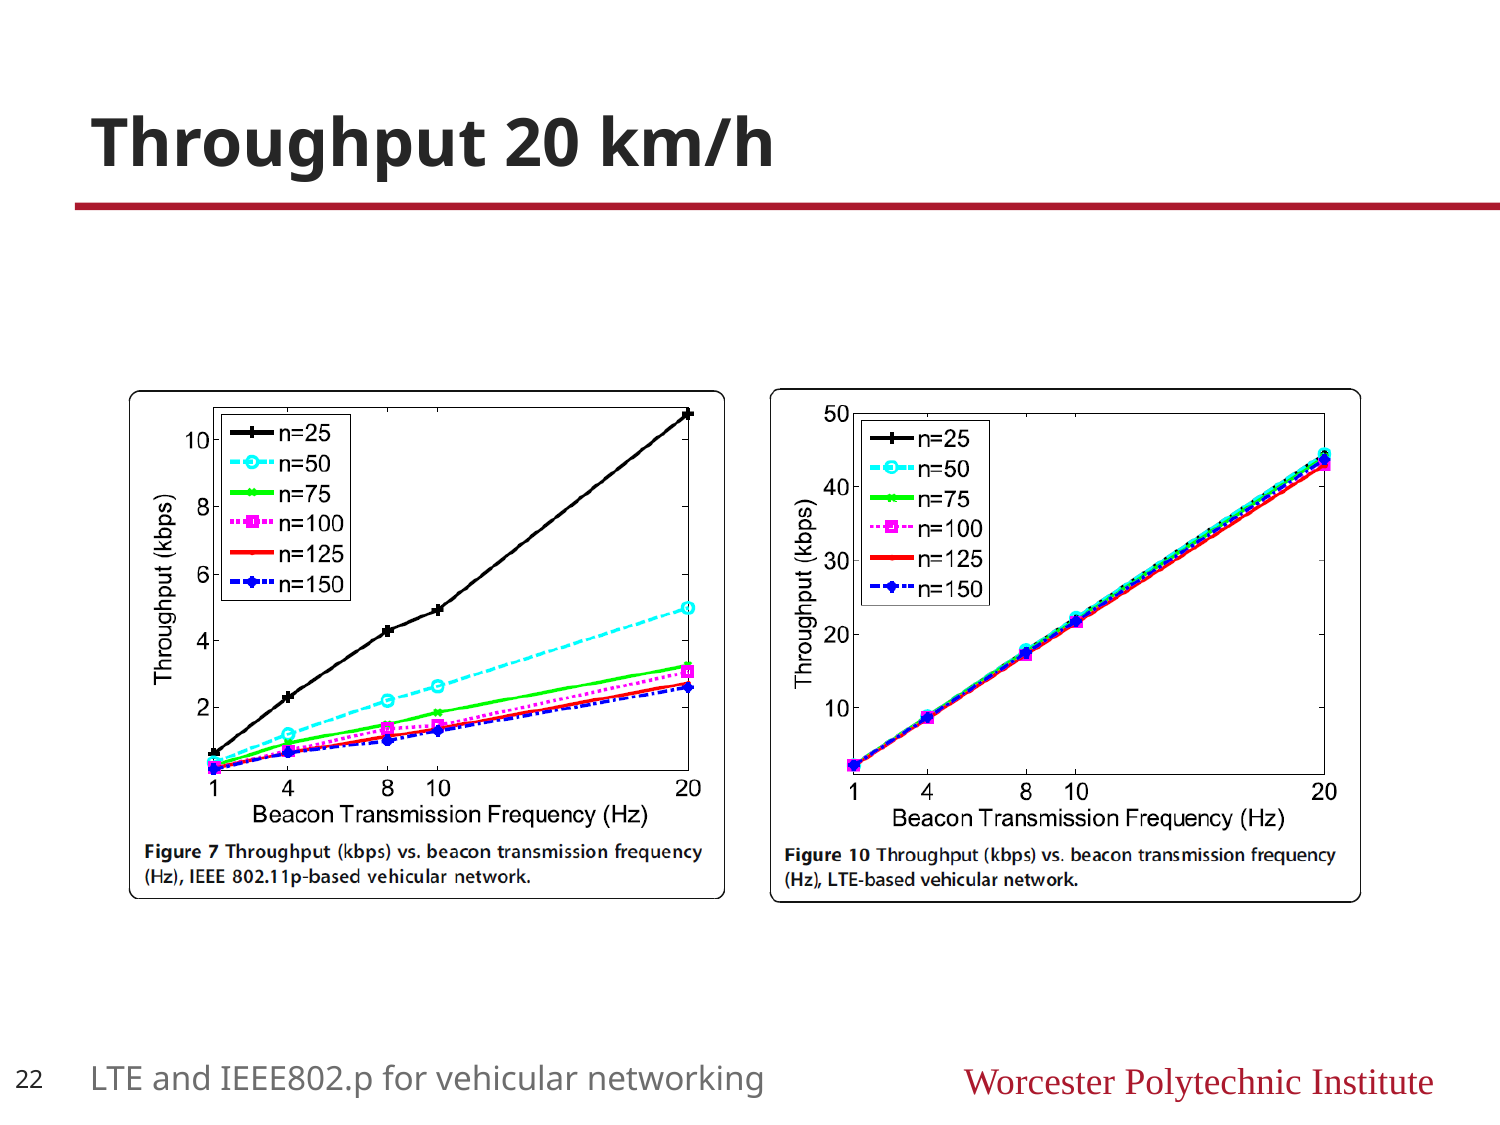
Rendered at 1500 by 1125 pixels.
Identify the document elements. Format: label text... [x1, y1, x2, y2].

slide_number 22 [0, 1047, 75, 1113]
title Throughput 20 km/h [75, 56, 1425, 188]
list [124, 387, 726, 900]
footer LTE and IEEE802.p for vehicular networking [75, 1050, 913, 1100]
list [761, 383, 1364, 905]
